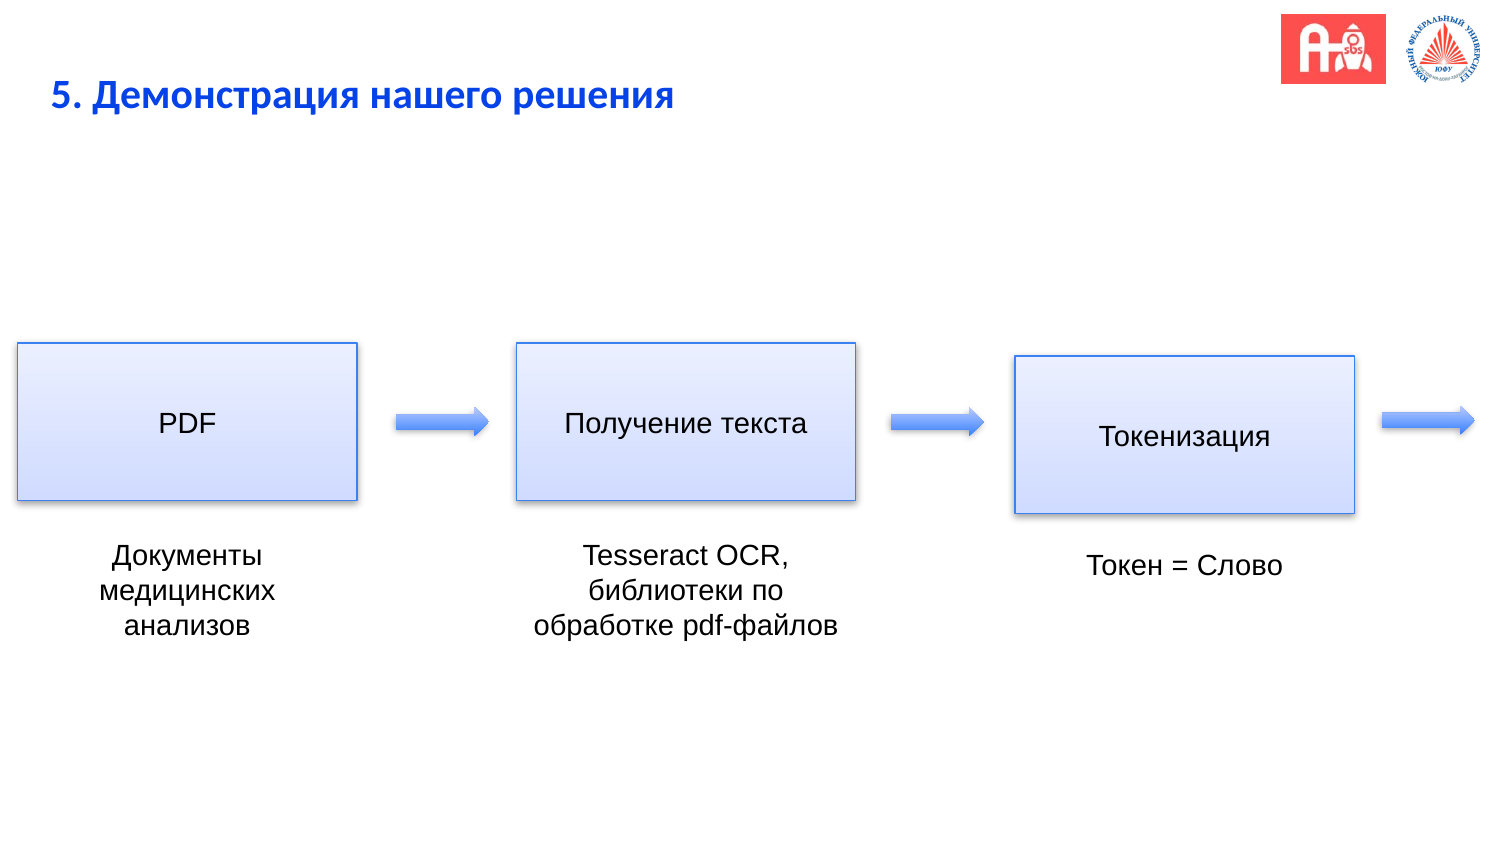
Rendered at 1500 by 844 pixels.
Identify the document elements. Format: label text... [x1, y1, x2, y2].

text_box Tesseract OCR, библиотеки по обработке pdf-файлов [516, 528, 856, 649]
text_box Получение текста [516, 342, 856, 501]
text_box [890, 407, 984, 437]
picture [1280, 14, 1386, 84]
text_box [396, 407, 489, 437]
text_box Документы медицинских анализов [17, 528, 357, 649]
text_box Токен = Слово [1015, 538, 1355, 589]
picture [1406, 14, 1481, 84]
text_box [1382, 405, 1475, 435]
title 5. Демонстрация нашего решения [35, 31, 1434, 202]
text_box PDF [17, 342, 358, 501]
text_box Токенизация [1014, 355, 1355, 514]
